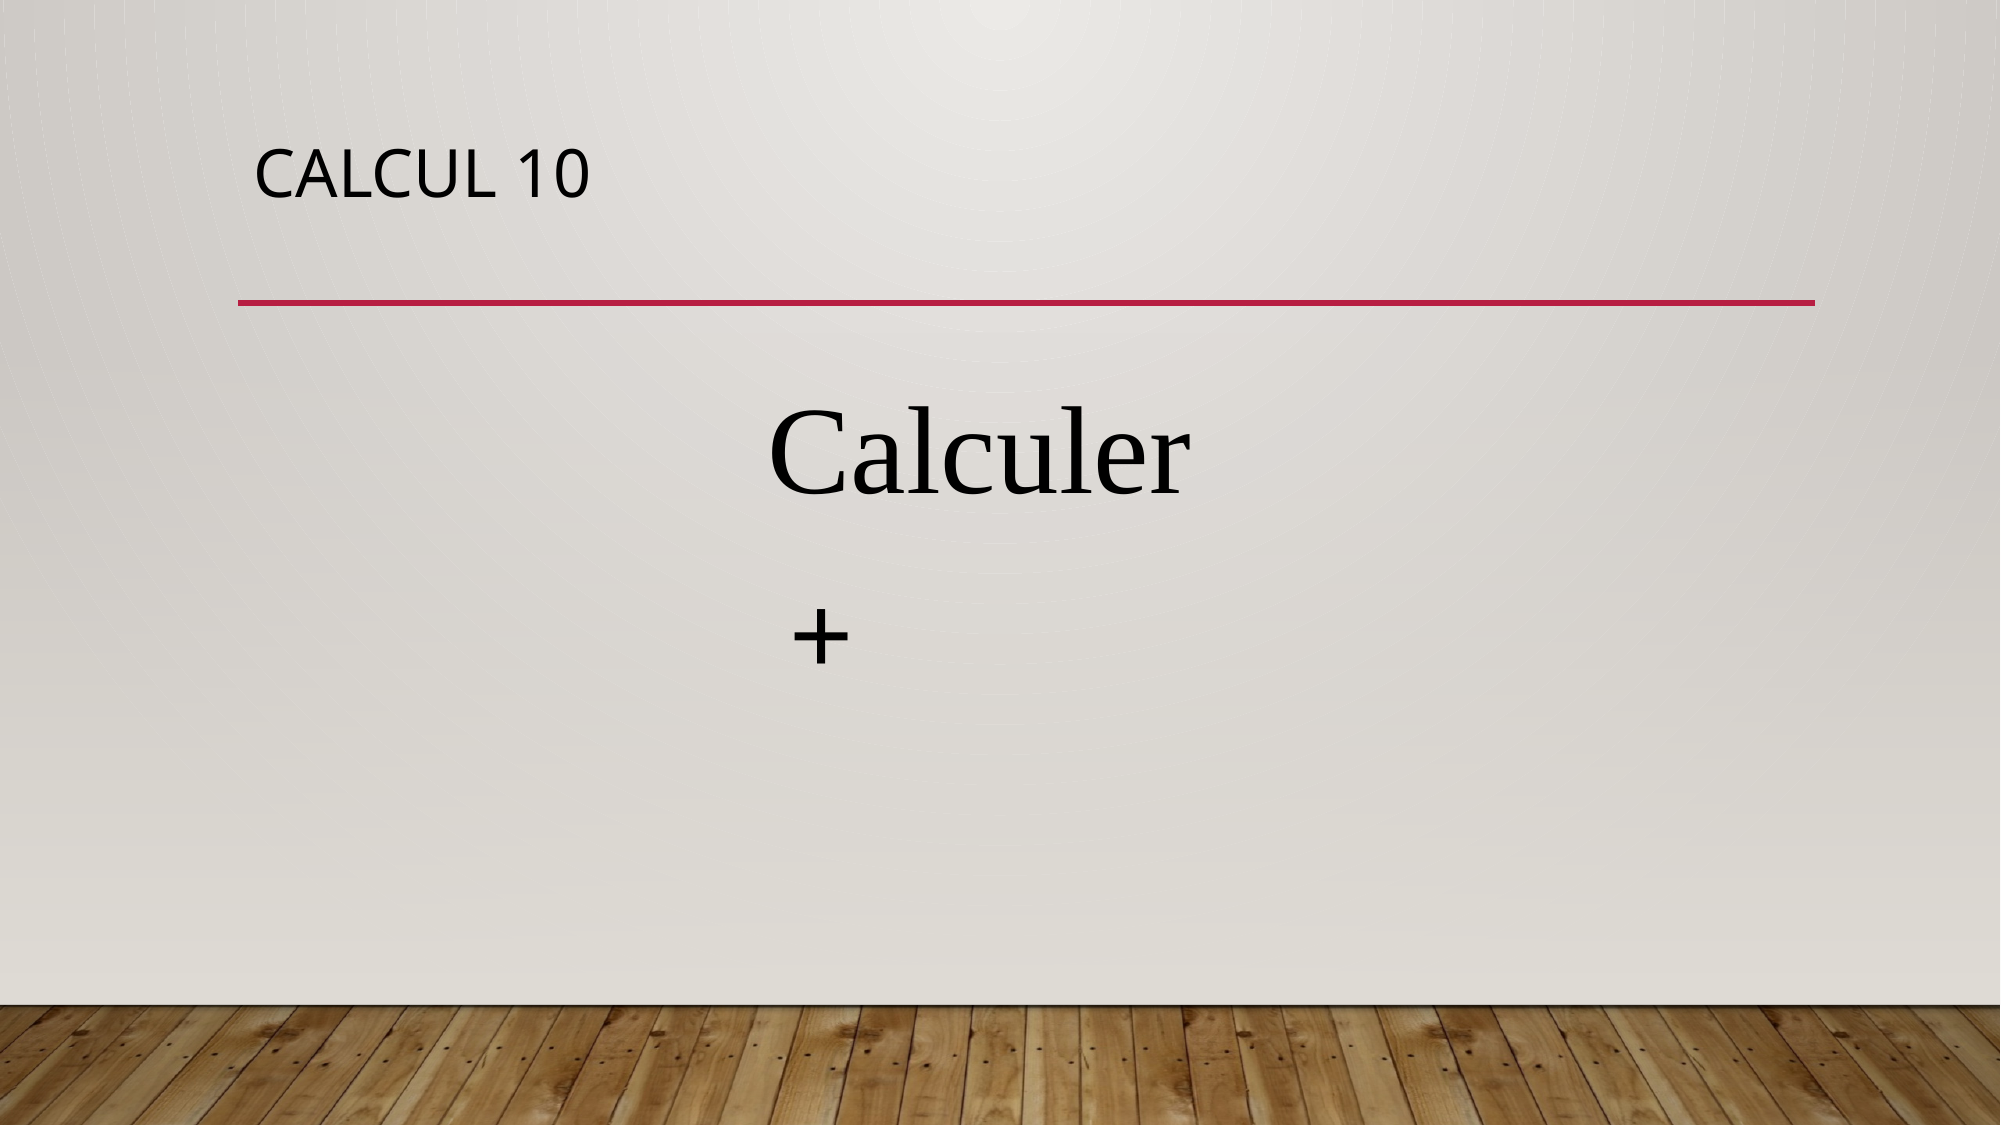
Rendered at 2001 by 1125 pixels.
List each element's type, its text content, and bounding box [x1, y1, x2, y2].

list Calculer [238, 330, 1721, 853]
picture [0, 1005, 2000, 1125]
title CALCUL 10 [238, 131, 1814, 305]
